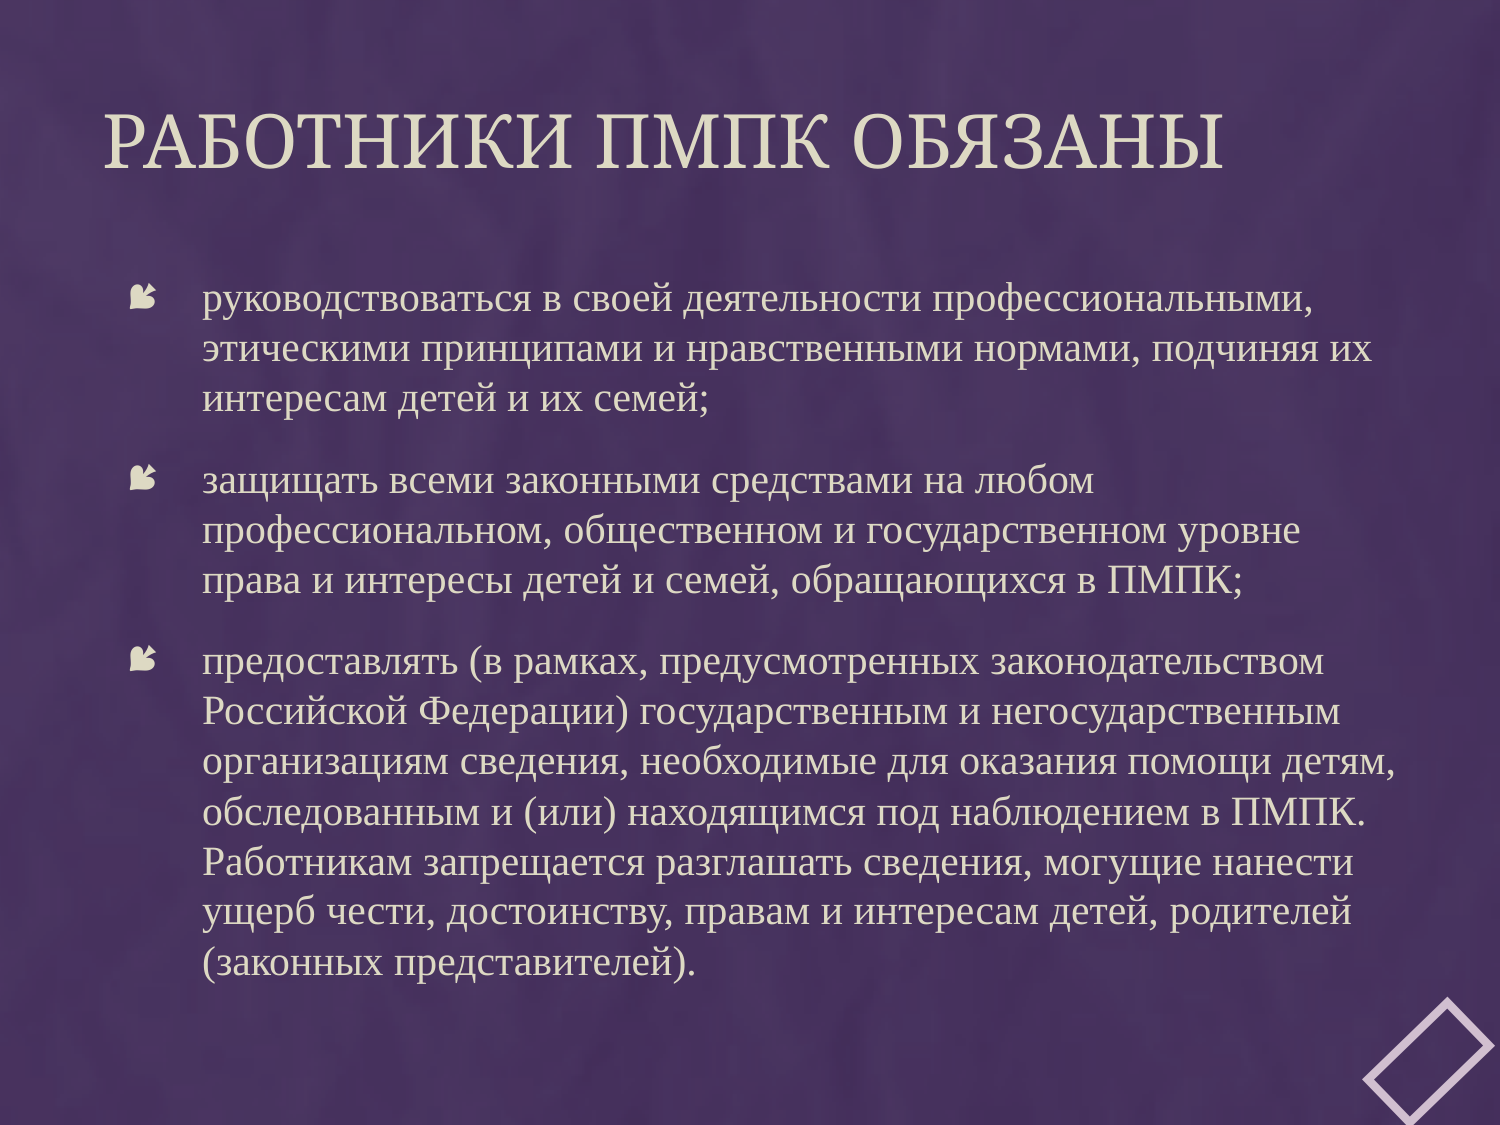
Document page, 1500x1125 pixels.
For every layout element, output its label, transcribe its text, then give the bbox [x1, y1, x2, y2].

list руководствоваться в своей деятельности профессиональными, этическими принципами и нравственными нормами, подчиняя их интересам детей и их семей; защищать всеми законными средствами на любом профессиональном, общественном и государственном уровне права и интересы детей и семей, обращающихся в ПМПК; предоставлять (в рамках, предусмотренных законодательством Российской Федерации) государственным и негосударственным организациям сведения, необходимые для оказания помощи детям, обследованным и (или) находящимся под наблюдением в ПМПК. Работникам запрещается разглашать сведения, могущие нанести ущерб чести, достоинству, правам и интересам детей, родителей (законных представителей). [112, 262, 1425, 1005]
title Работники ПМПК обязаны [87, 45, 1425, 233]
